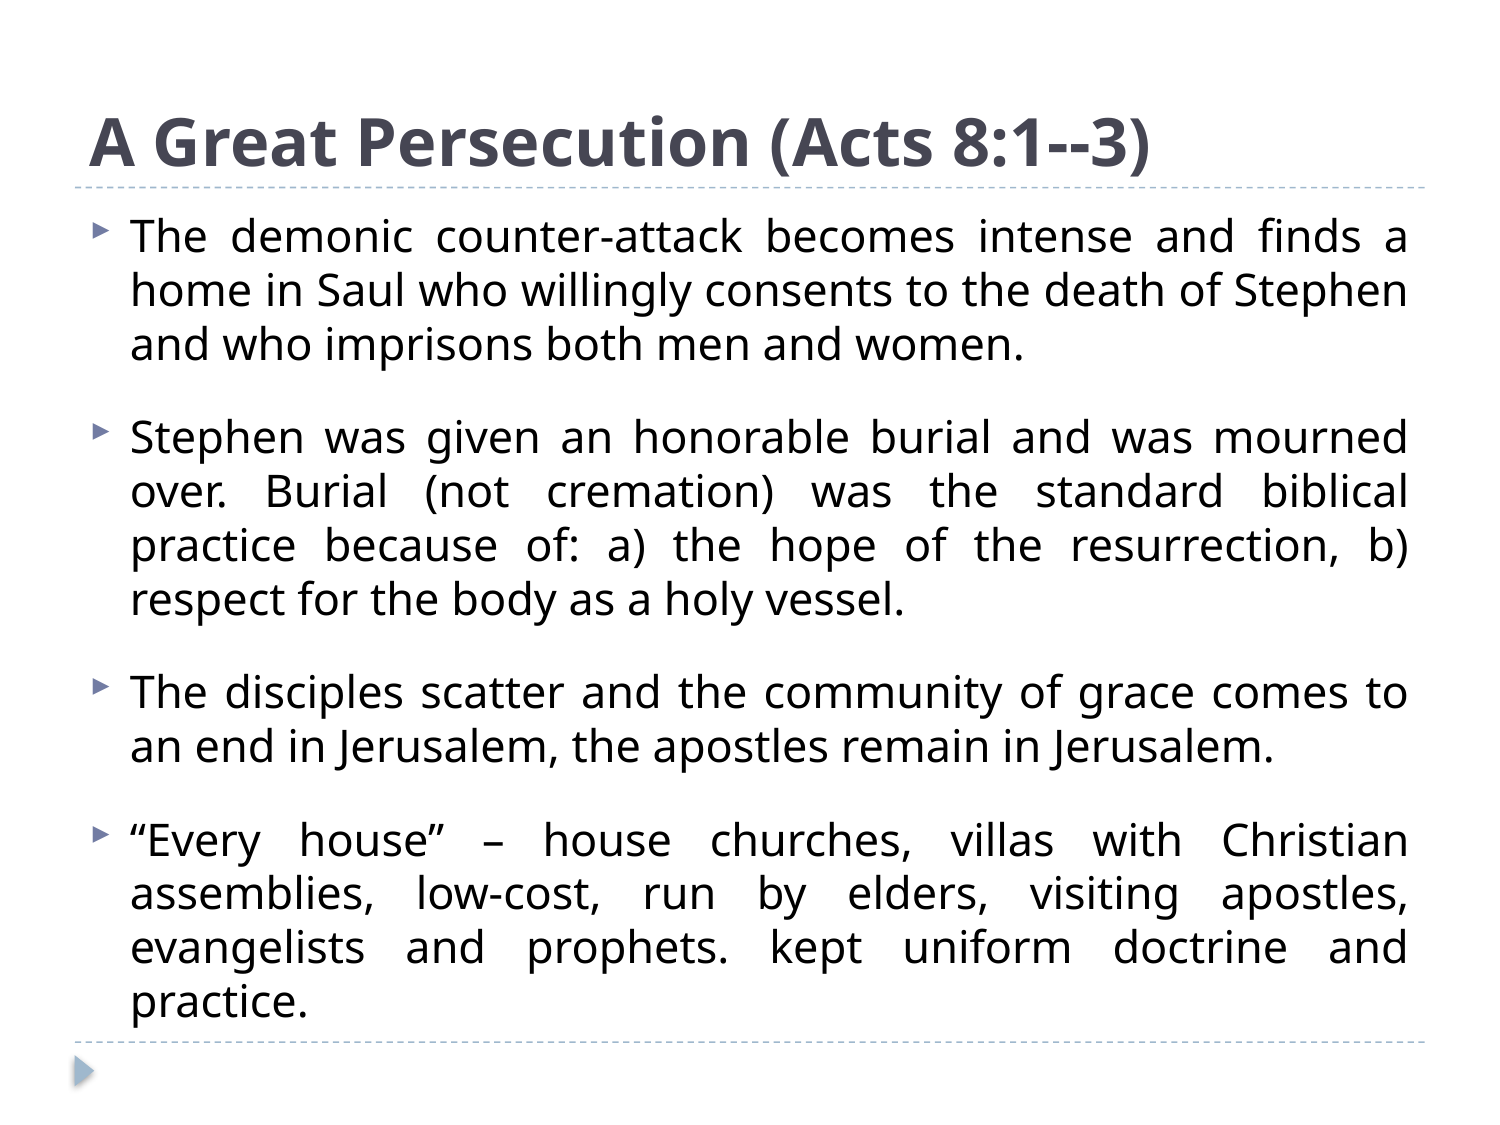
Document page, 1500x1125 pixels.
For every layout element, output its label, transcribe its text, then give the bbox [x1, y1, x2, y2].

list The demonic counter-attack becomes intense and finds a home in Saul who willingly consents to the death of Stephen and who imprisons both men and women. Stephen was given an honorable burial and was mourned over. Burial (not cremation) was the standard biblical practice because of: a) the hope of the resurrection, b) respect for the body as a holy vessel. The disciples scatter and the community of grace comes to an end in Jerusalem, the apostles remain in Jerusalem. “Every house” – house churches, villas with Christian assemblies, low-cost, run by elders, visiting apostles, evangelists and prophets. kept uniform doctrine and practice. [75, 200, 1425, 1050]
title A Great Persecution (Acts 8:1--3) [75, 24, 1425, 188]
